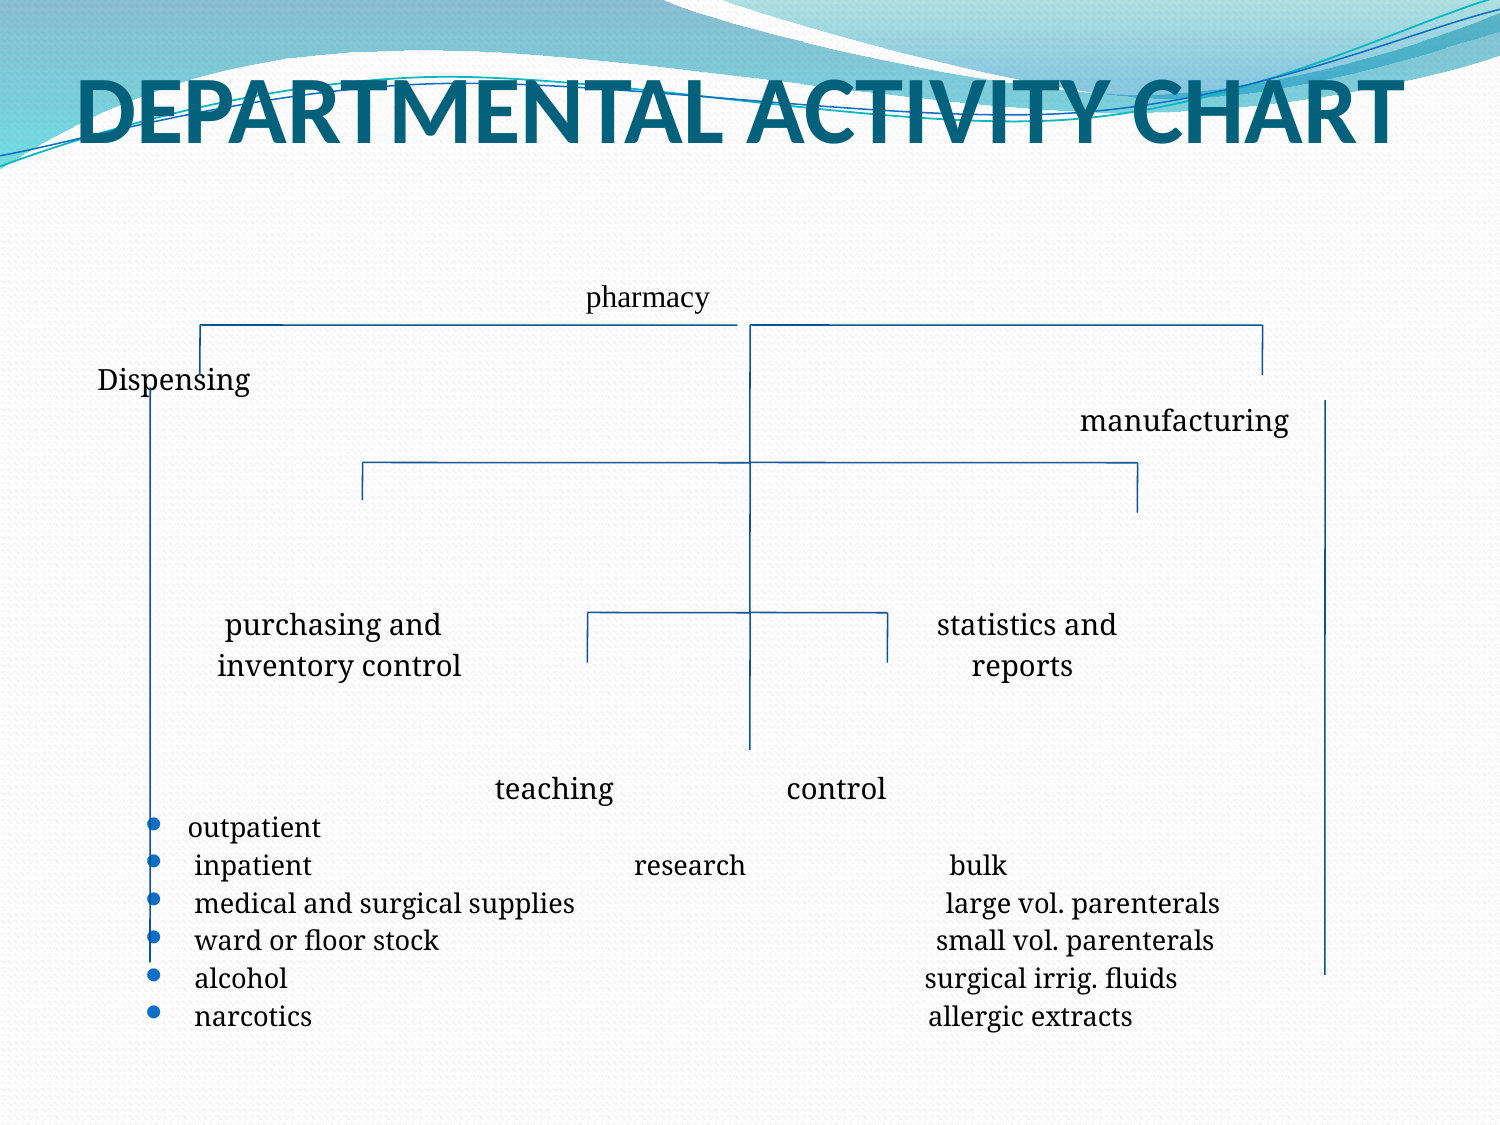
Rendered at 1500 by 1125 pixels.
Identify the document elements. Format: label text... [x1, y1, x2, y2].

list pharmacy Dispensing manufacturing purchasing and statistics and inventory control reports teaching control outpatient inpatient research bulk medical and surgical supplies large vol. parenterals ward or floor stock small vol. parenterals alcohol surgical irrig. fluids narcotics allergic extracts [75, 162, 1425, 1088]
title DEPARTMENTAL ACTIVITY CHART [75, 37, 1425, 162]
